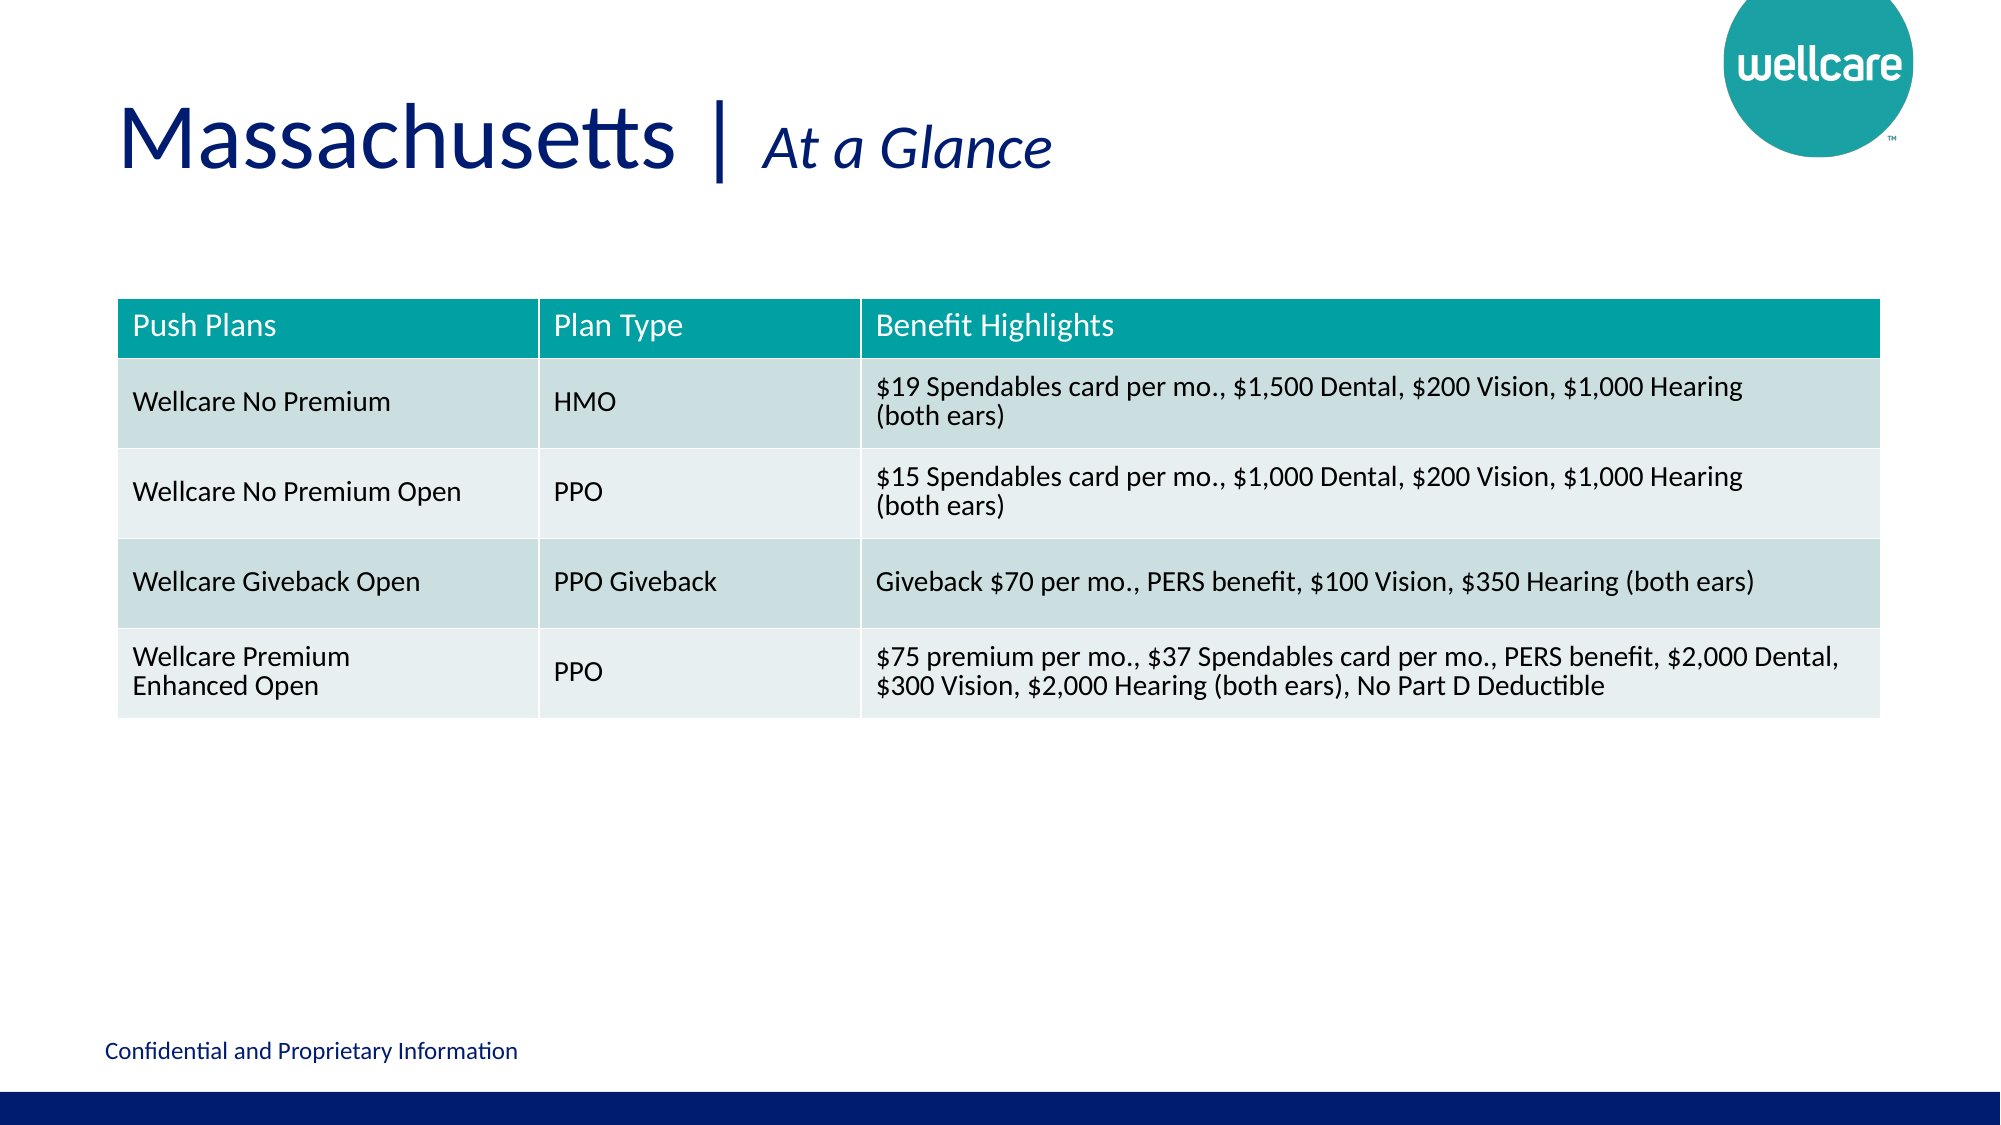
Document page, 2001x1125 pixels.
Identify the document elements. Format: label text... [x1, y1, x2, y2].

table_cell $75 premium per mo., $37 Spendables card per mo., PERS benefit, $2,000 Dental, $300 Vision, $2,000 Hearing (both ears), No Part D Deductible [862, 629, 1880, 718]
table_cell PPO [540, 629, 860, 718]
table_cell Giveback $70 per mo., PERS benefit, $100 Vision, $350 Hearing (both ears) [862, 539, 1880, 628]
table_header Benefit Highlights [862, 299, 1880, 358]
table_cell PPO [540, 449, 860, 538]
table_cell $15 Spendables card per mo., $1,000 Dental, $200 Vision, $1,000 Hearing (both ears) [862, 449, 1880, 538]
table_cell Wellcare No Premium Open [118, 449, 538, 538]
table_header Plan Type [540, 299, 860, 358]
table_header Push Plans [118, 299, 538, 358]
table_cell Wellcare Premium Enhanced Open [118, 629, 538, 718]
table_cell PPO Giveback [540, 539, 860, 628]
table_cell HMO [540, 359, 860, 448]
table_cell Wellcare Giveback Open [118, 539, 538, 628]
table_cell $19 Spendables card per mo., $1,500 Dental, $200 Vision, $1,000 Hearing (both ears) [862, 359, 1880, 448]
title Massachusetts | At a Glance [102, 79, 1609, 271]
table_cell Wellcare No Premium [118, 359, 538, 448]
picture [1720, 0, 1917, 161]
